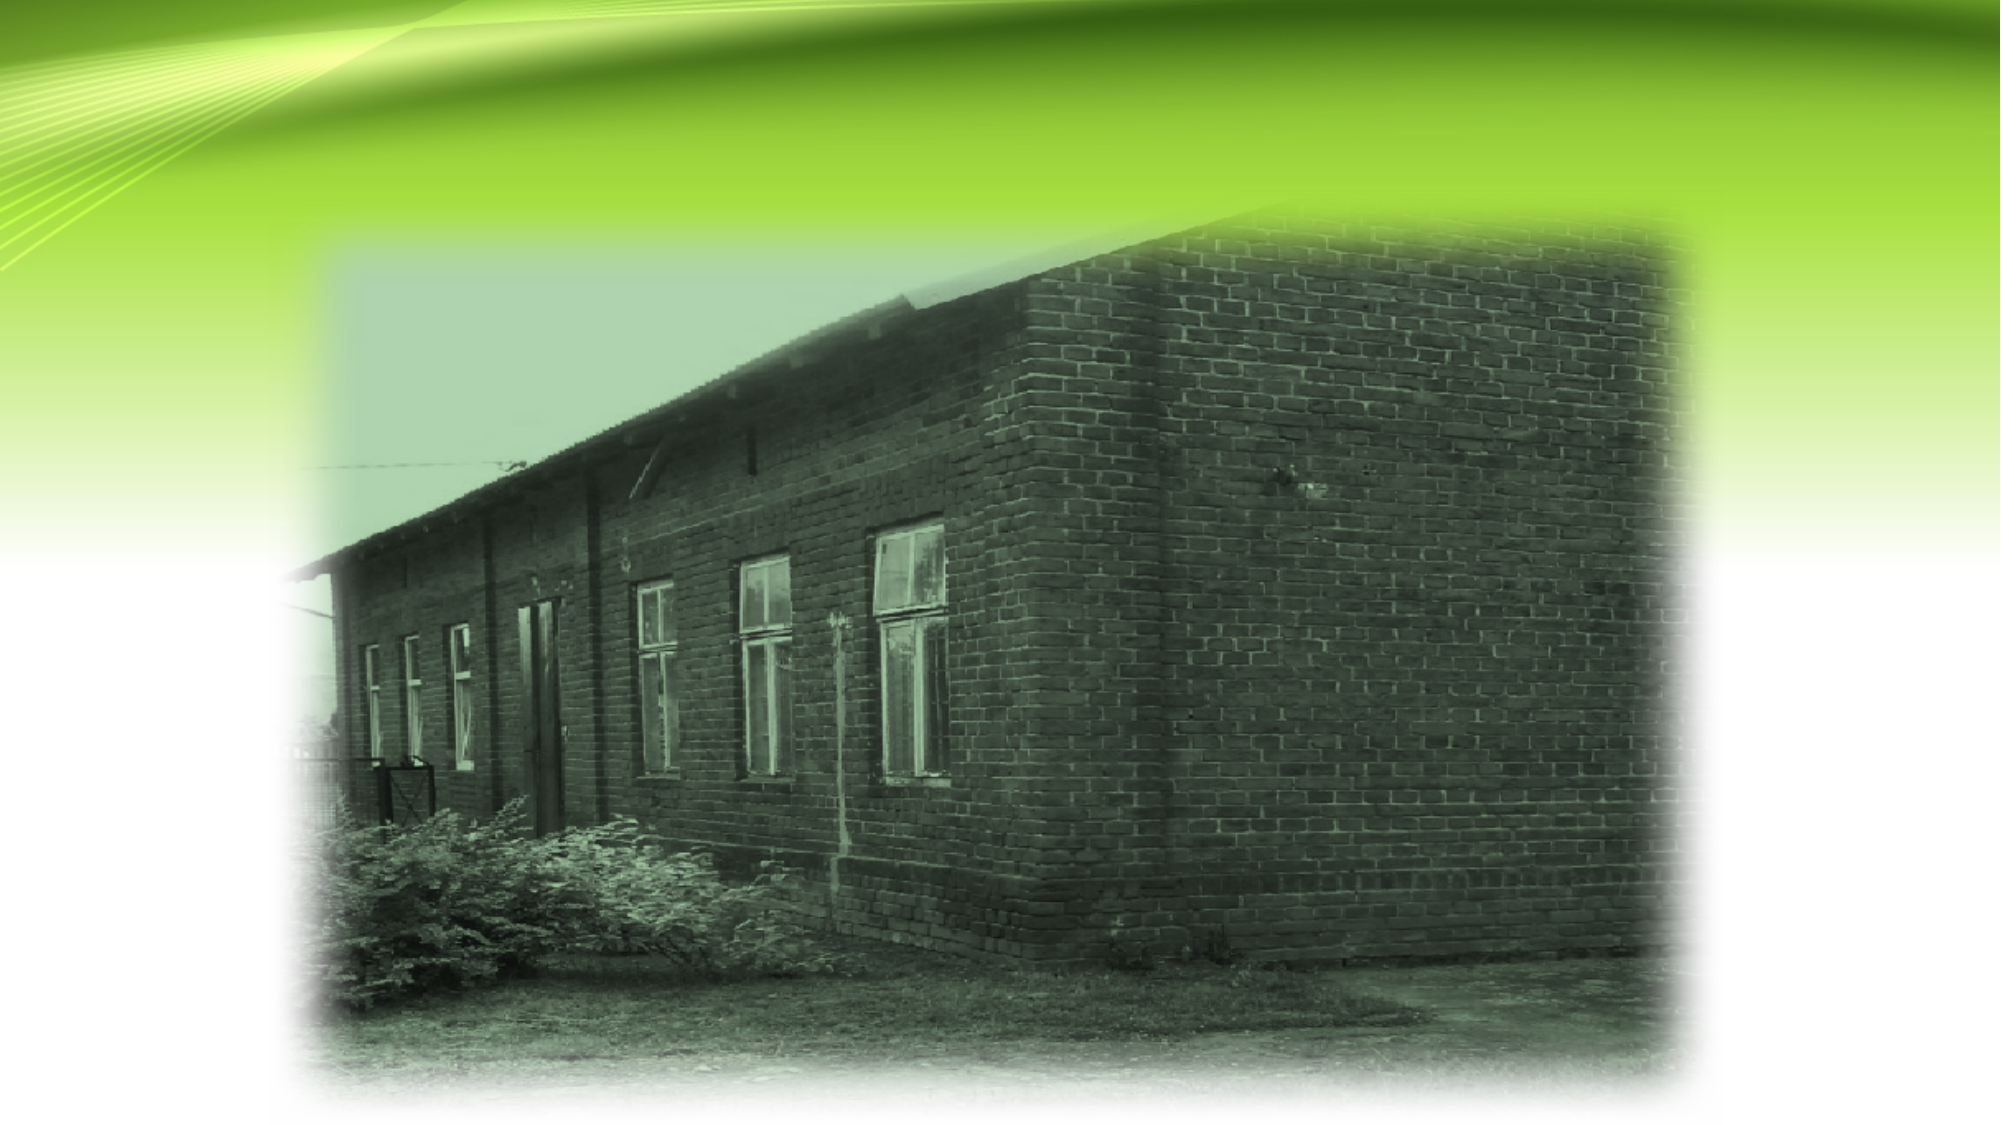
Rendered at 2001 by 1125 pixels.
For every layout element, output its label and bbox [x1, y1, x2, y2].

picture [0, 0, 2000, 1125]
list [269, 190, 1722, 1125]
